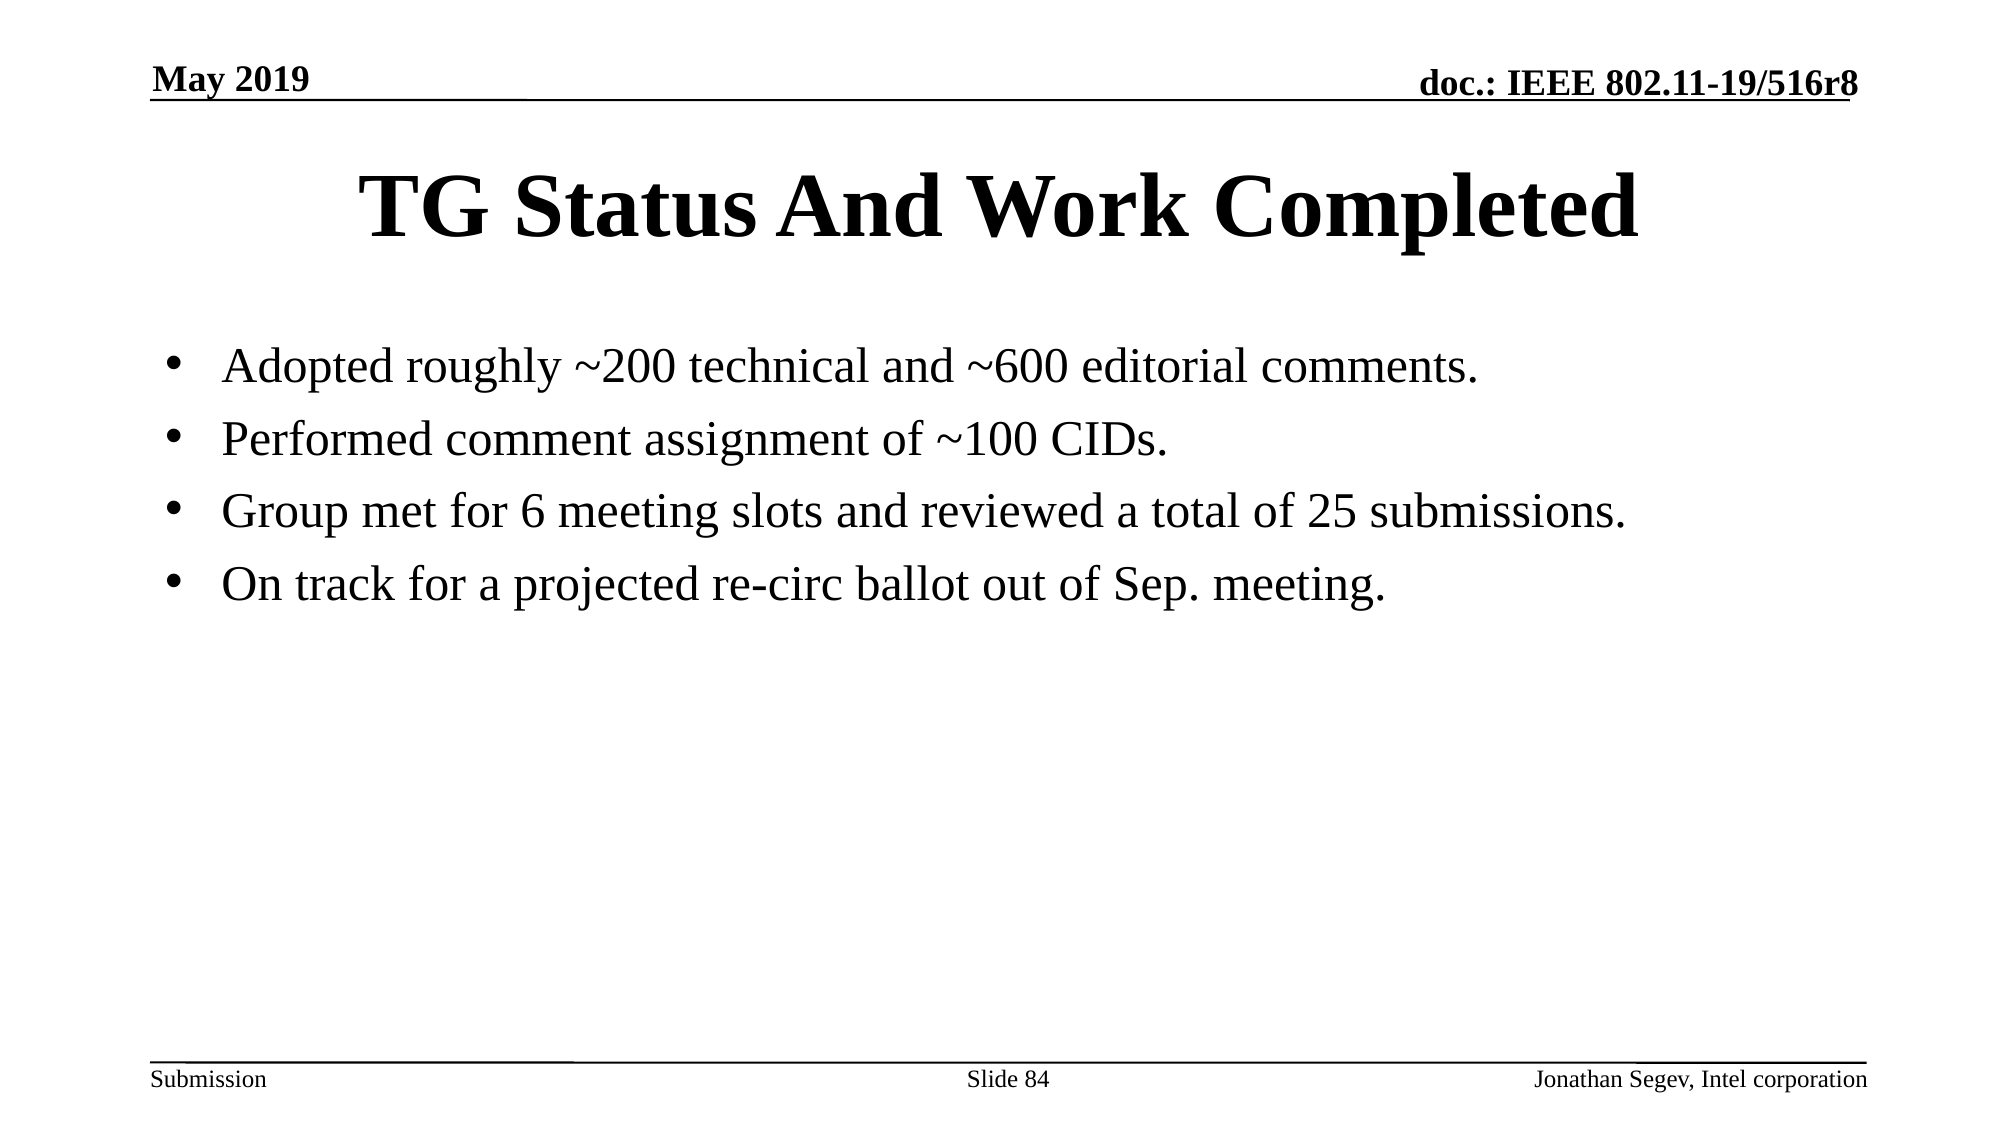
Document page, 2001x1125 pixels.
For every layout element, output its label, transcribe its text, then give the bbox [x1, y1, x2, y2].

slide_number Slide 84 [950, 1061, 1067, 1123]
list Adopted roughly ~200 technical and ~600 editorial comments. Performed comment assignment of ~100 CIDs. Group met for 6 meeting slots and reviewed a total of 25 submissions. On track for a projected re-circ ballot out of Sep. meeting. [149, 324, 1850, 1000]
title TG Status And Work Completed [149, 112, 1850, 288]
footer Jonathan Segev, Intel corporation [1171, 1061, 1869, 1093]
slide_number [152, 54, 563, 100]
